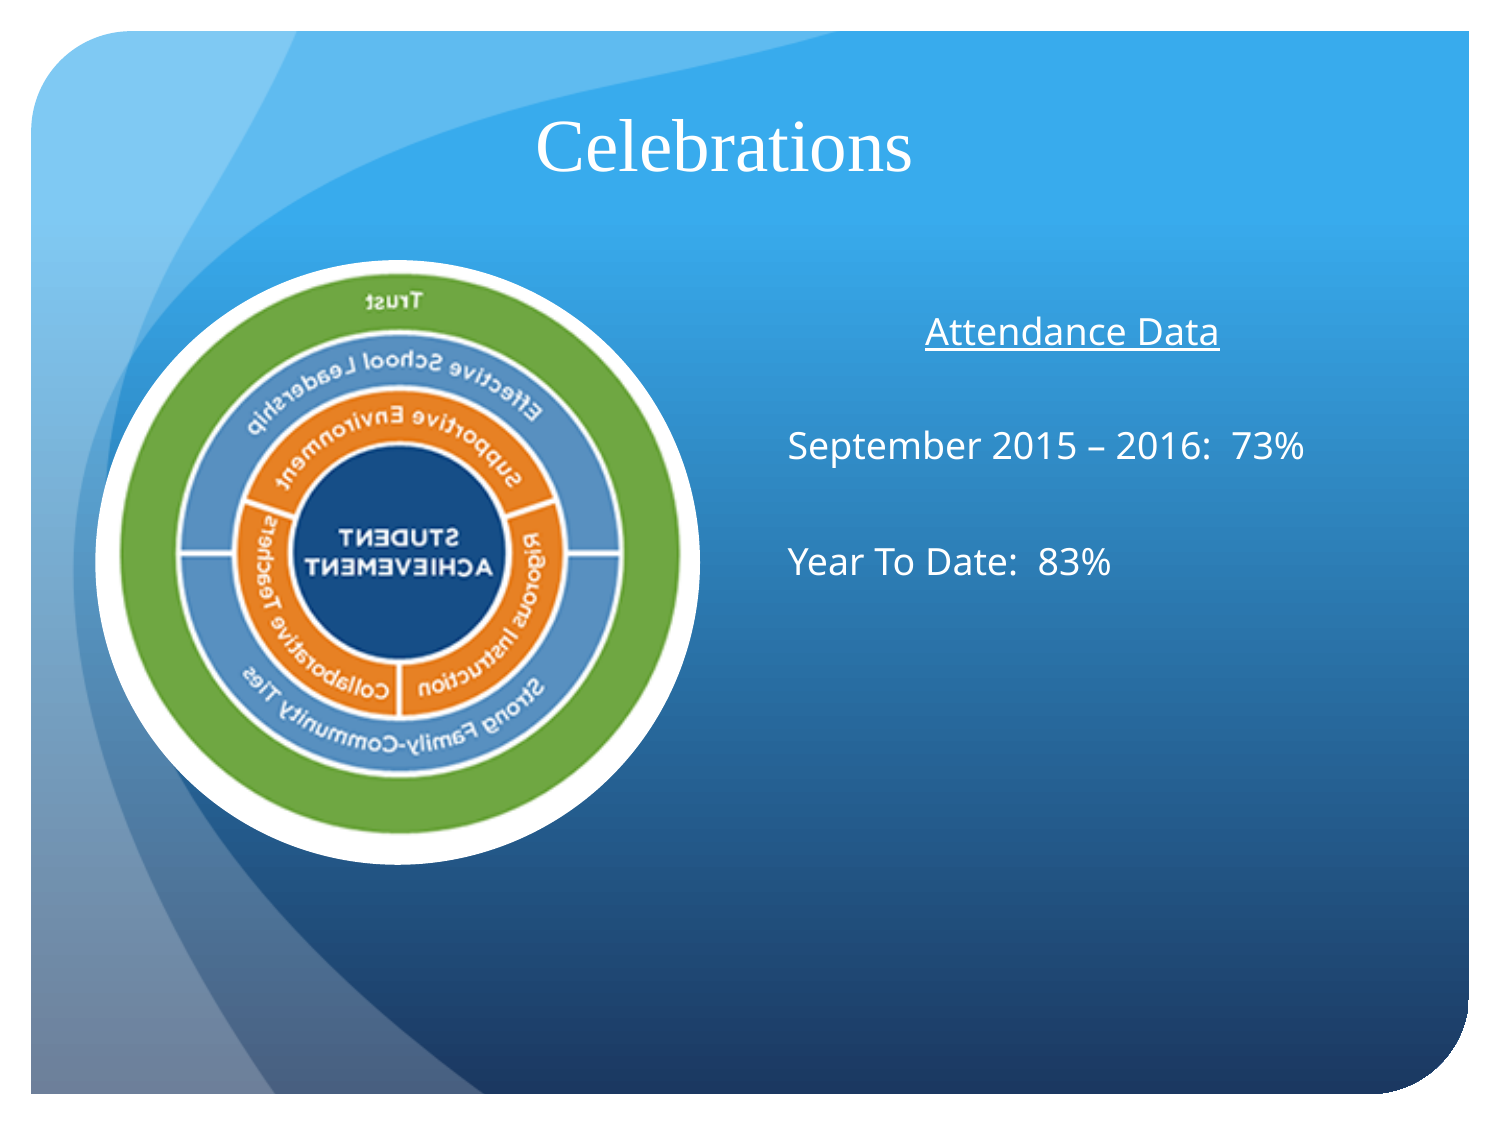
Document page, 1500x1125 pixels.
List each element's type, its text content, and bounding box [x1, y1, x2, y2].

list Attendance Data September 2015 – 2016: 73% Year To Date: 83% [772, 299, 1373, 925]
title Celebrations [77, 87, 1373, 194]
picture [26, 30, 1474, 1095]
